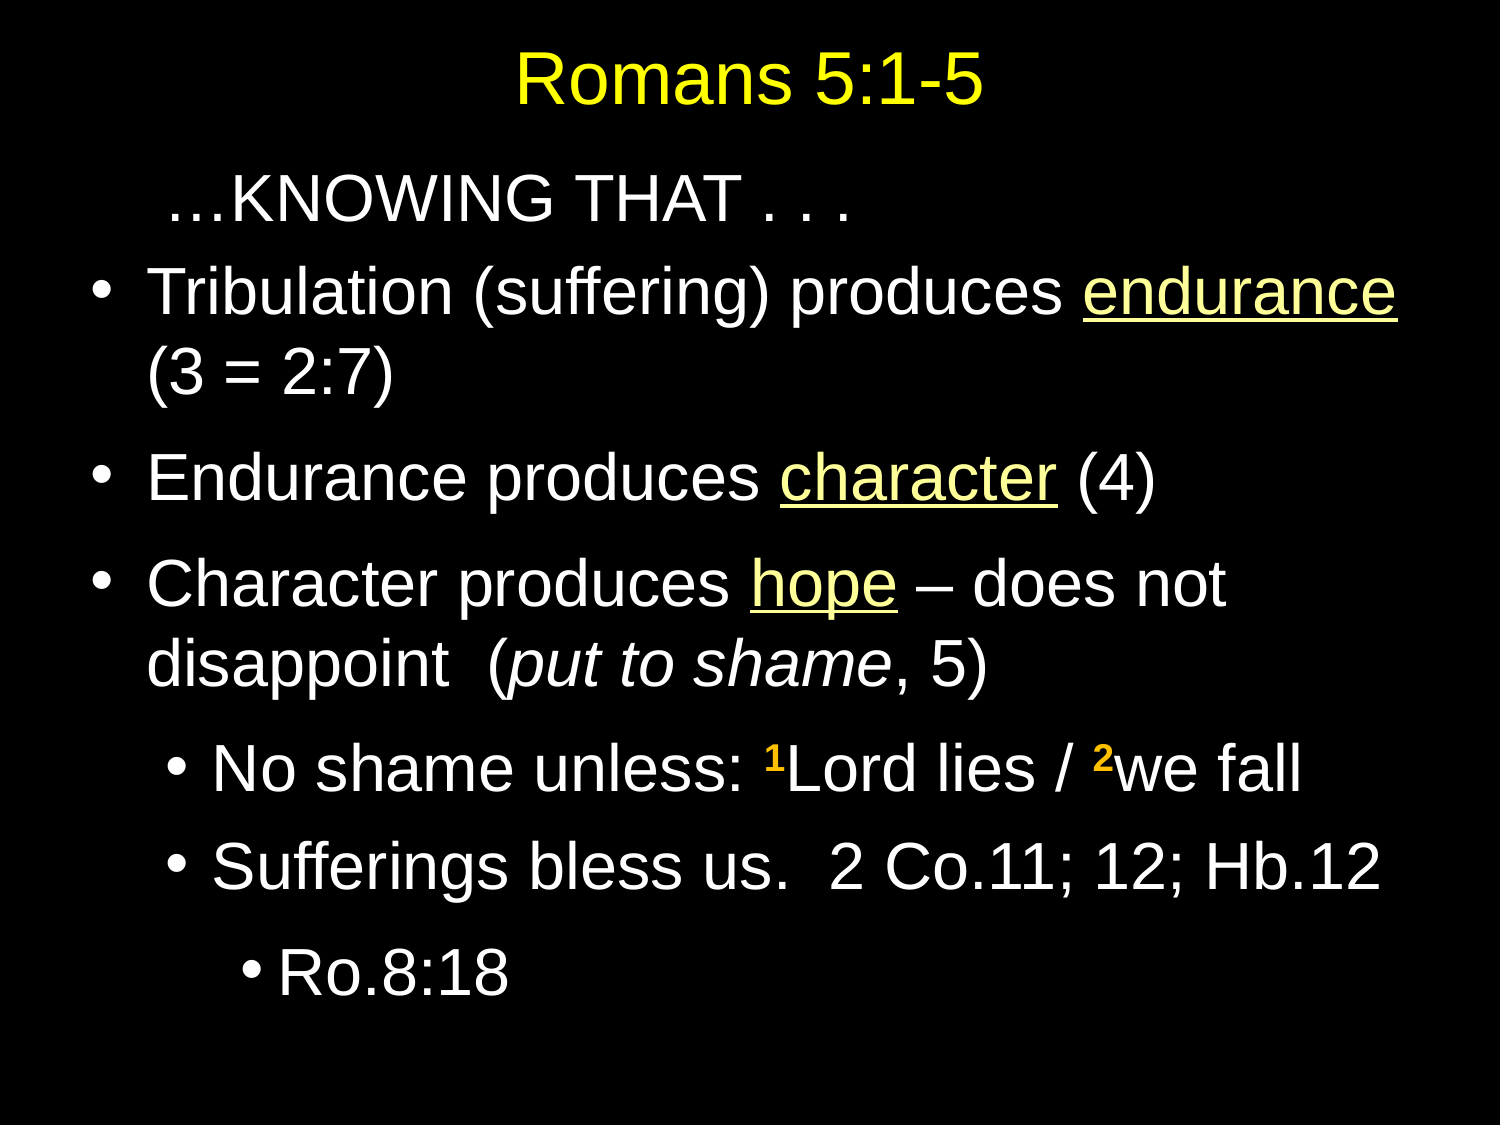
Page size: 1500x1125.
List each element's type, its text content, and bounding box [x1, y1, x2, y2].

list …KNOWING THAT . . . Tribulation (suffering) produces endurance (3 = 2:7) Endurance produces character (4) Character produces hope – does not disappoint (put to shame, 5) No shame unless: 1Lord lies / 2we fall Sufferings bless us. 2 Co.11; 12; Hb.12 Ro.8:18 [75, 146, 1425, 1063]
title Romans 5:1-5 [75, 24, 1425, 125]
